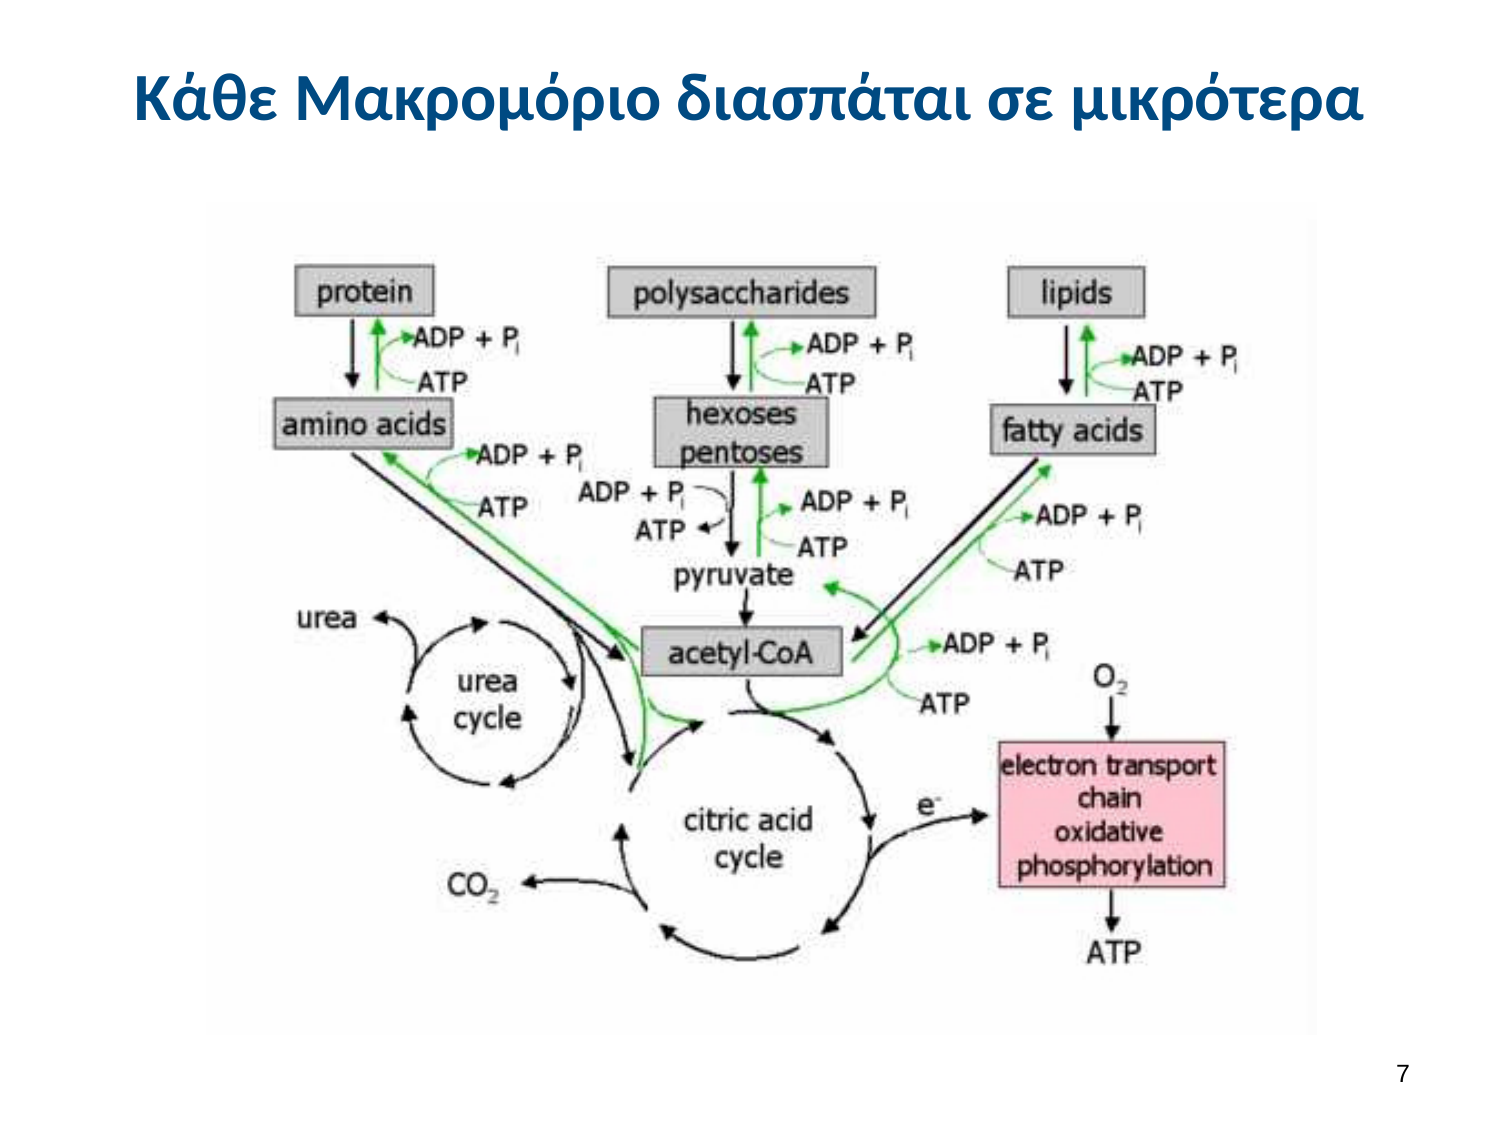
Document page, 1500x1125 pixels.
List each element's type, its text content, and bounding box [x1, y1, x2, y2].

slide_number 6 [1074, 1042, 1425, 1103]
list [206, 201, 1318, 1036]
title Κάθε Μακρομόριο διασπάται σε μικρότερα [0, 19, 1500, 169]
